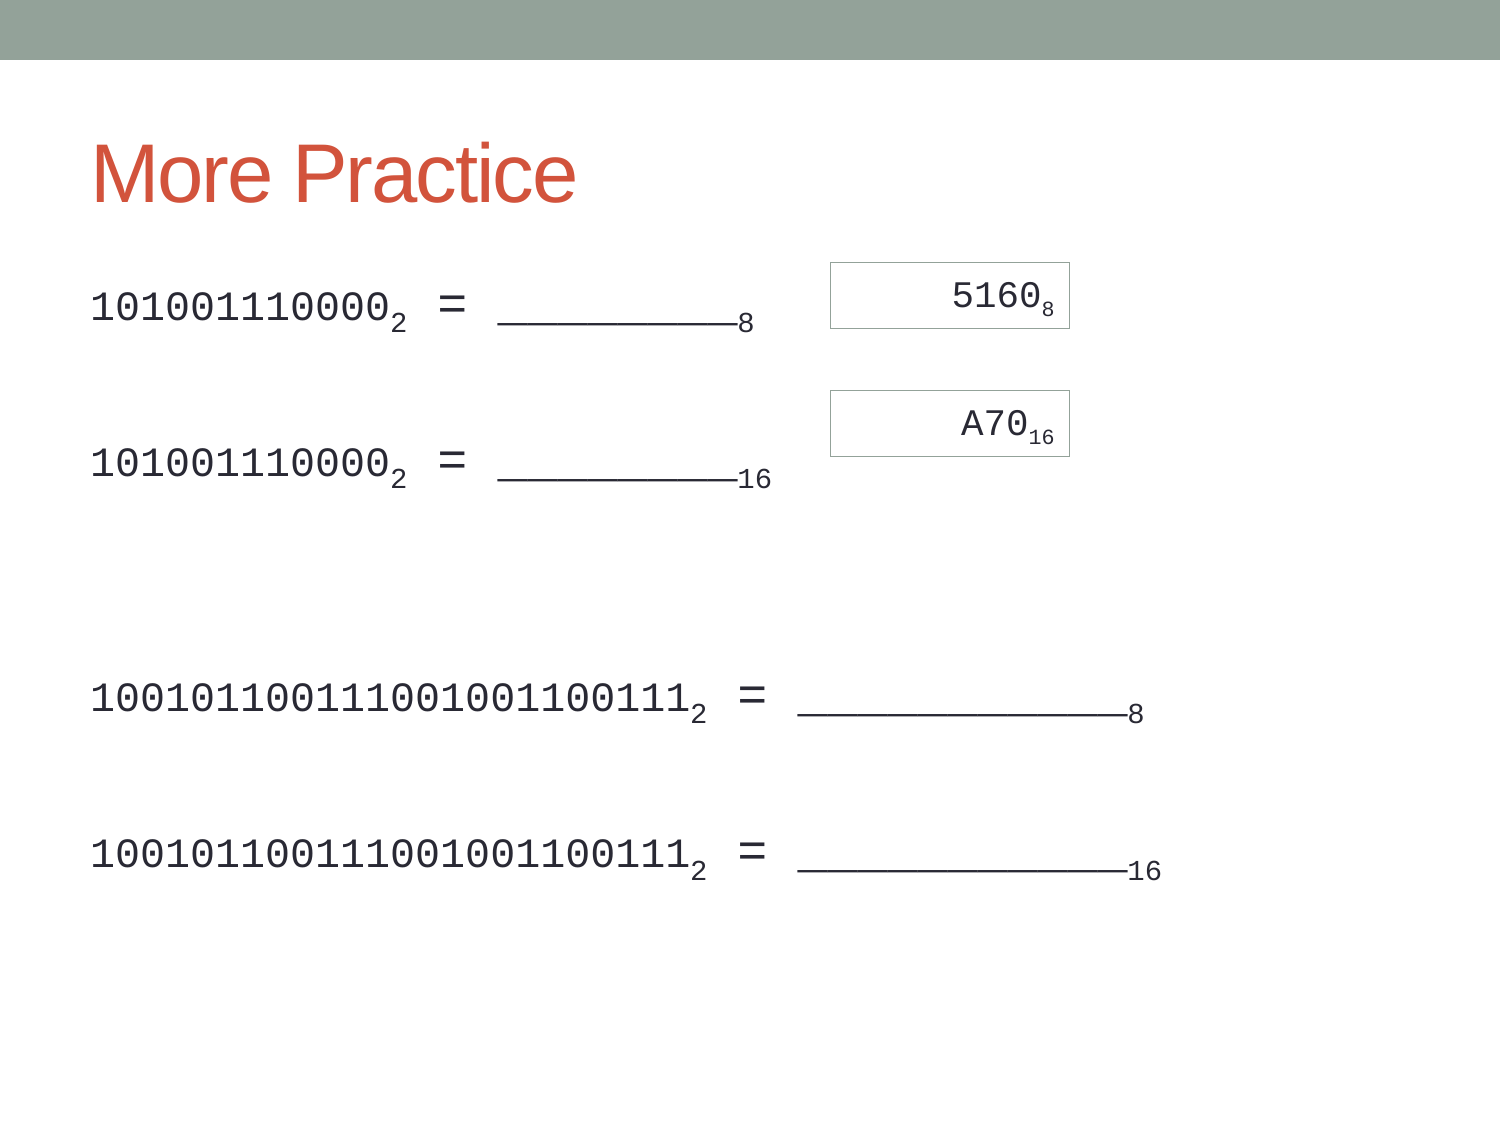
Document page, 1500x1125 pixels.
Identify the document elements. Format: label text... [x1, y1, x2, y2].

title More Practice [75, 87, 1425, 250]
text_box 51608 [830, 262, 1070, 329]
list 1010011100002 = ________8 1010011100002 = ________16 1001011001110010011001112 = ___________8 1001011001110010011001112 = ___________16 [75, 262, 1203, 1063]
text_box A7016 [830, 390, 1070, 457]
